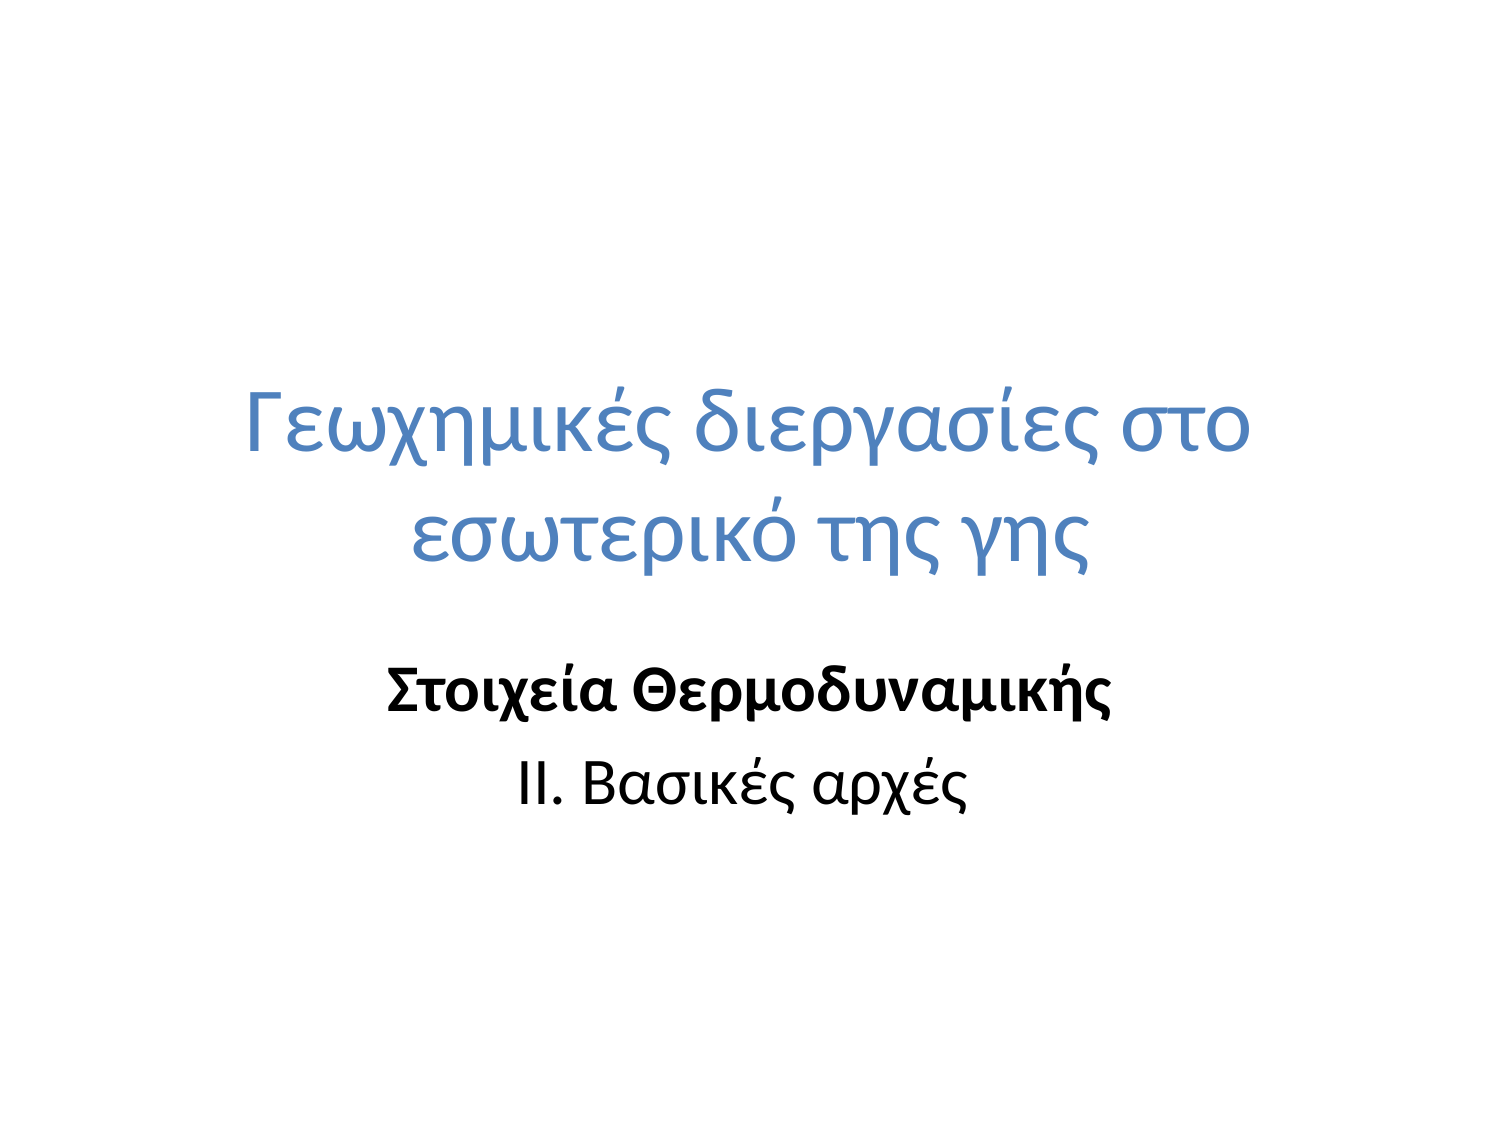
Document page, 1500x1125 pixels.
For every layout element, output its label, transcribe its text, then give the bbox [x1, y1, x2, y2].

title Γεωχημικές διεργασίες στο εσωτερικό της γης [112, 349, 1388, 591]
subtitle Στοιχεία Θερμοδυναμικής ΙΙ. Βασικές αρχές [112, 637, 1388, 925]
